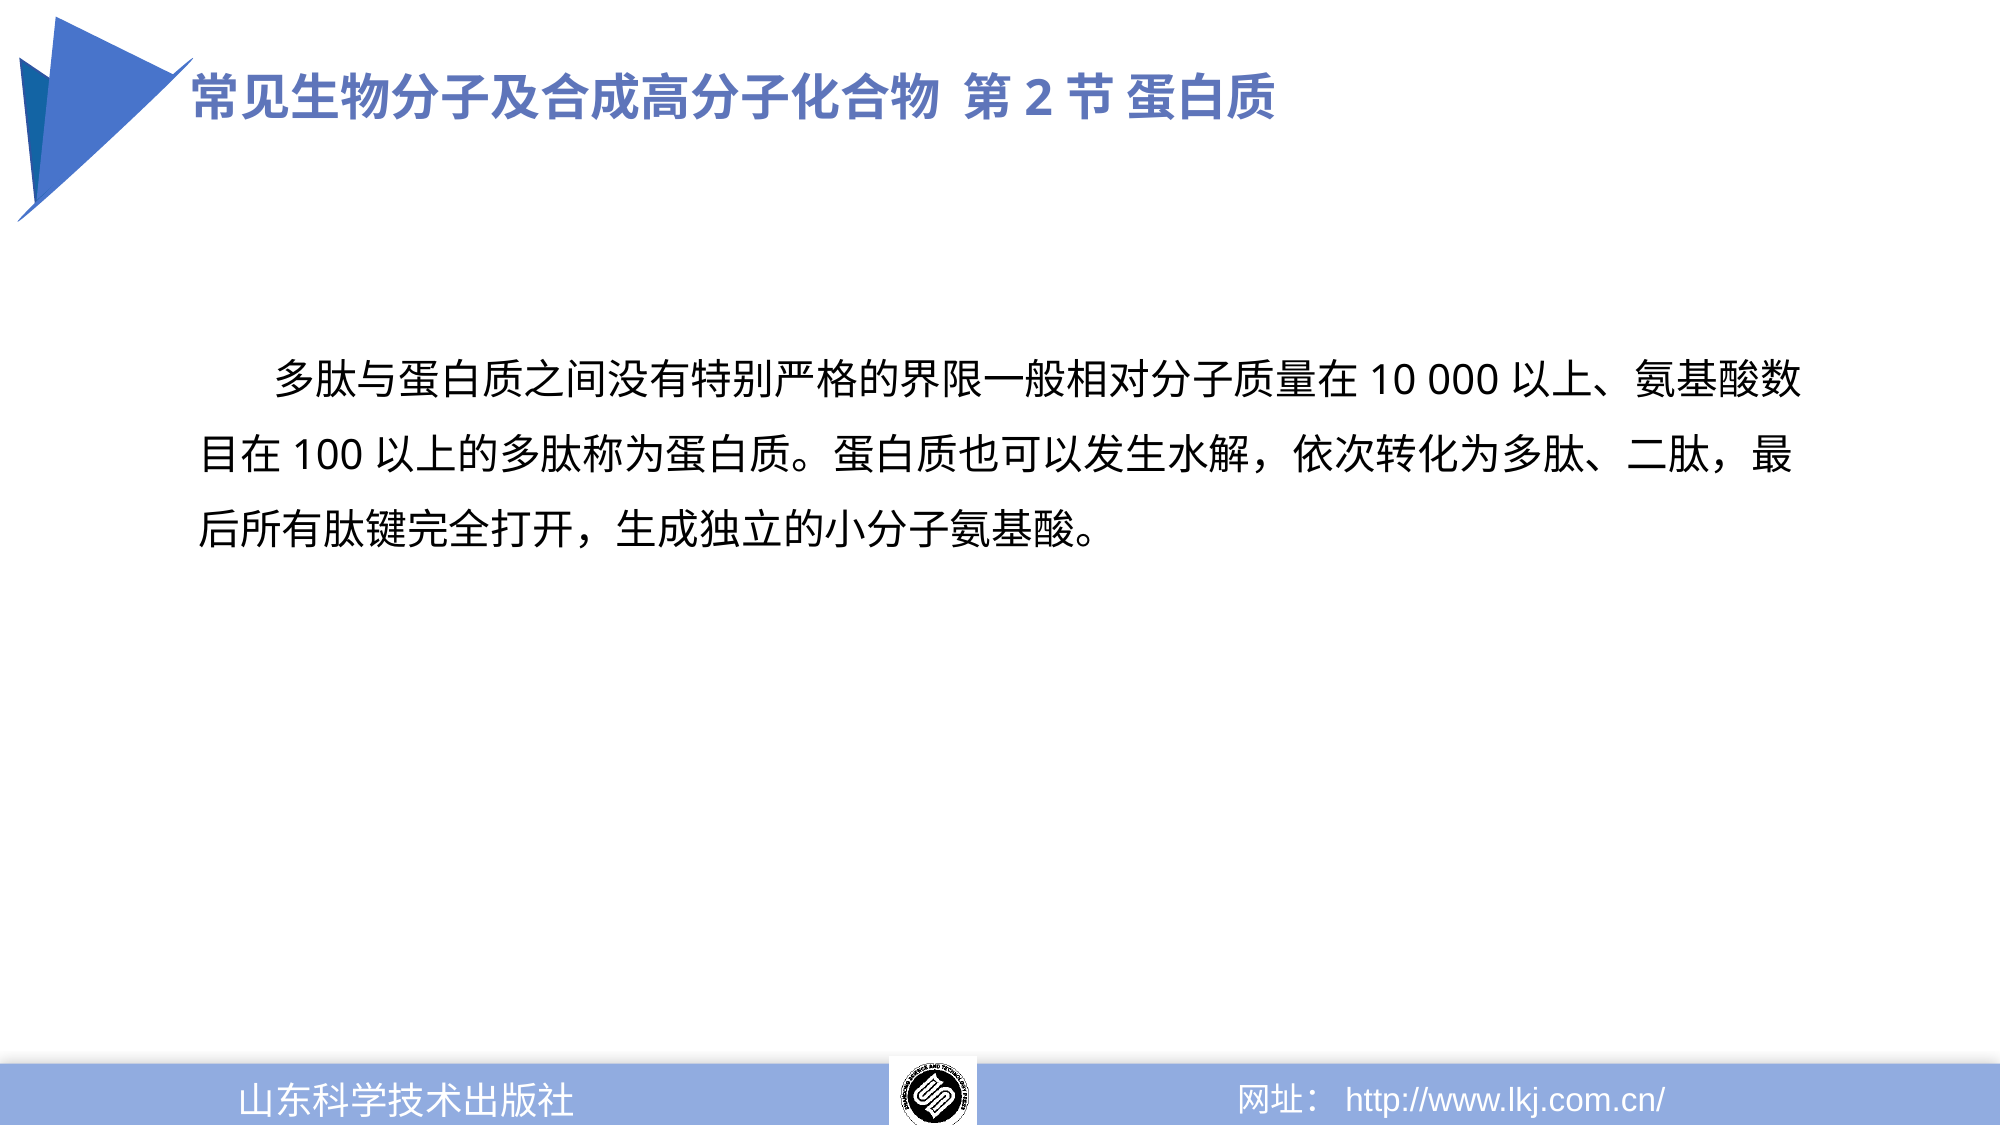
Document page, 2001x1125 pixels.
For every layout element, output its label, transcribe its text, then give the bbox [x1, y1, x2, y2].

text_box [0, 1062, 889, 1125]
text_box 多肽与蛋白质之间没有特别严格的界限一般相对分子质量在10 000以上、氨基酸数目在100以上的多肽称为蛋白质。蛋白质也可以发生水解，依次转化为多肽、二肽，最后所有肽键完全打开，生成独立的小分子氨基酸。 [183, 320, 1849, 560]
picture [889, 1055, 978, 1125]
text_box 山东科学技术出版社 [222, 1069, 889, 1125]
text_box 网址：http://www.lkj.com.cn/ [1222, 1070, 1890, 1125]
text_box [0, 29, 226, 182]
text_box [978, 1062, 2000, 1125]
text_box 常见生物分子及合成高分子化合物 第2节 蛋白质 [226, 58, 1534, 134]
